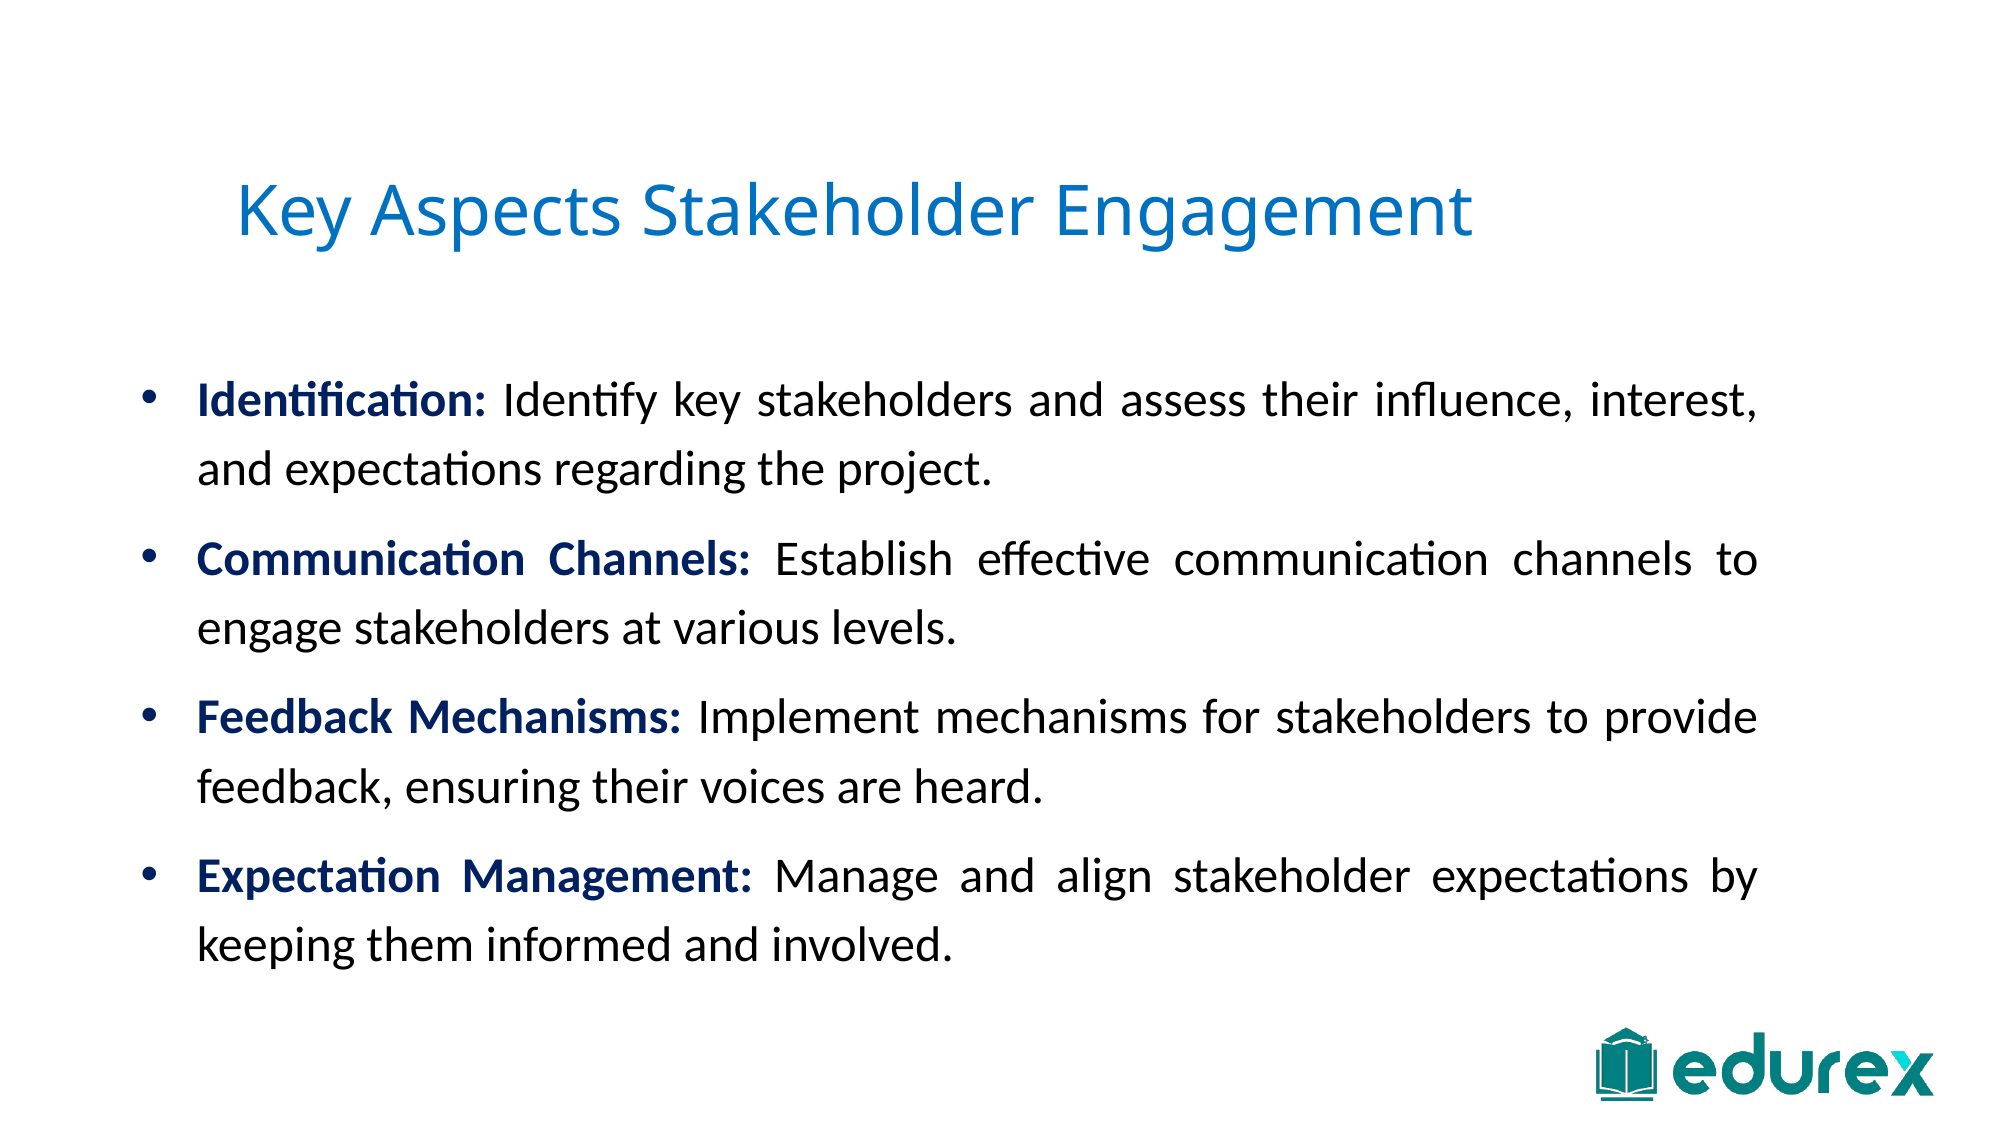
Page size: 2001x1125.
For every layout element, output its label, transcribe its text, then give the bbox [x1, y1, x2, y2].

subtitle Identification: Identify key stakeholders and assess their influence, interest, and expectations regarding the project. Communication Channels: Establish effective communication channels to engage stakeholders at various levels. Feedback Mechanisms: Implement mechanisms for stakeholders to provide feedback, ensuring their voices are heard. Expectation Management: Manage and align stakeholder expectations by keeping them informed and involved. [125, 349, 1774, 467]
picture [1584, 1020, 1941, 1106]
title Key Aspects Stakeholder Engagement [125, 120, 1585, 259]
